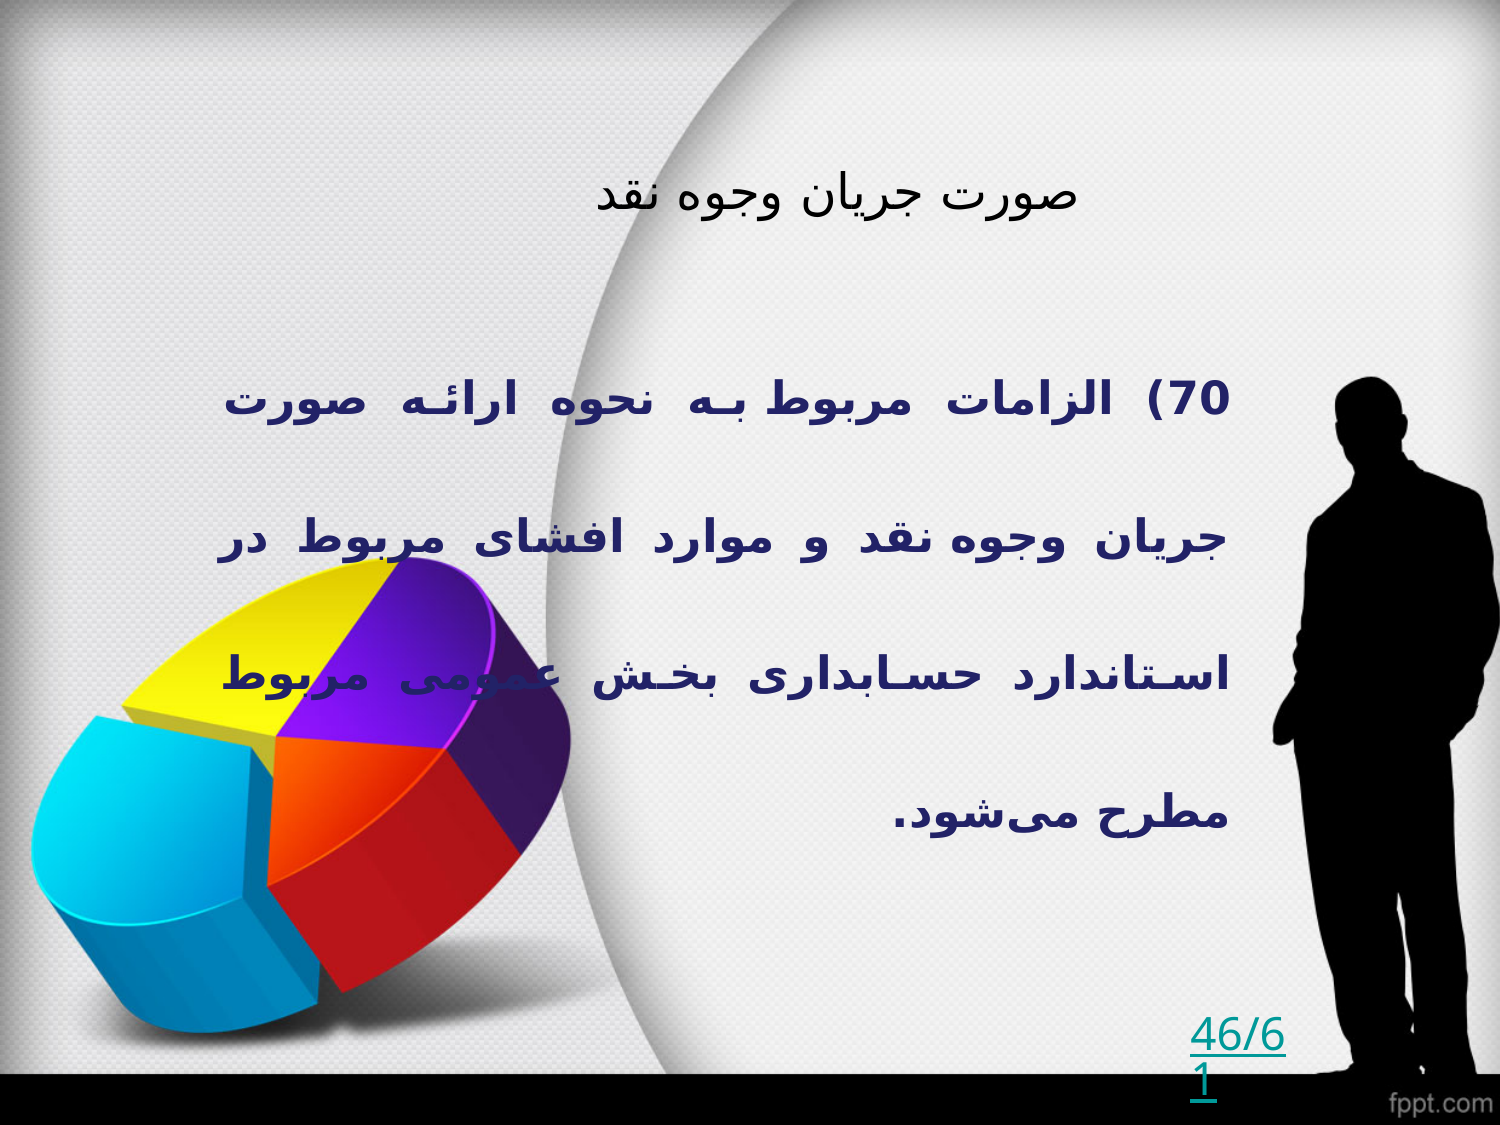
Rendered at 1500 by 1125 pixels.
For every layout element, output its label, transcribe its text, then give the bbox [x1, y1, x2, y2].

text_box صورت جریان وجوه نقد [580, 152, 1111, 228]
text_box 70) الزامات مربوط به نحوه‌ ارائه صورت جریان وجوه نقد و موارد افشای مربوط در استاندارد حسابداری بخش عمومی مربوط مطرح می‌شود. [193, 279, 1246, 844]
picture [0, 0, 1500, 1125]
text_box 46/61 [1175, 996, 1316, 1074]
text_box www.irhesabdaran.ir [565, 1064, 935, 1125]
